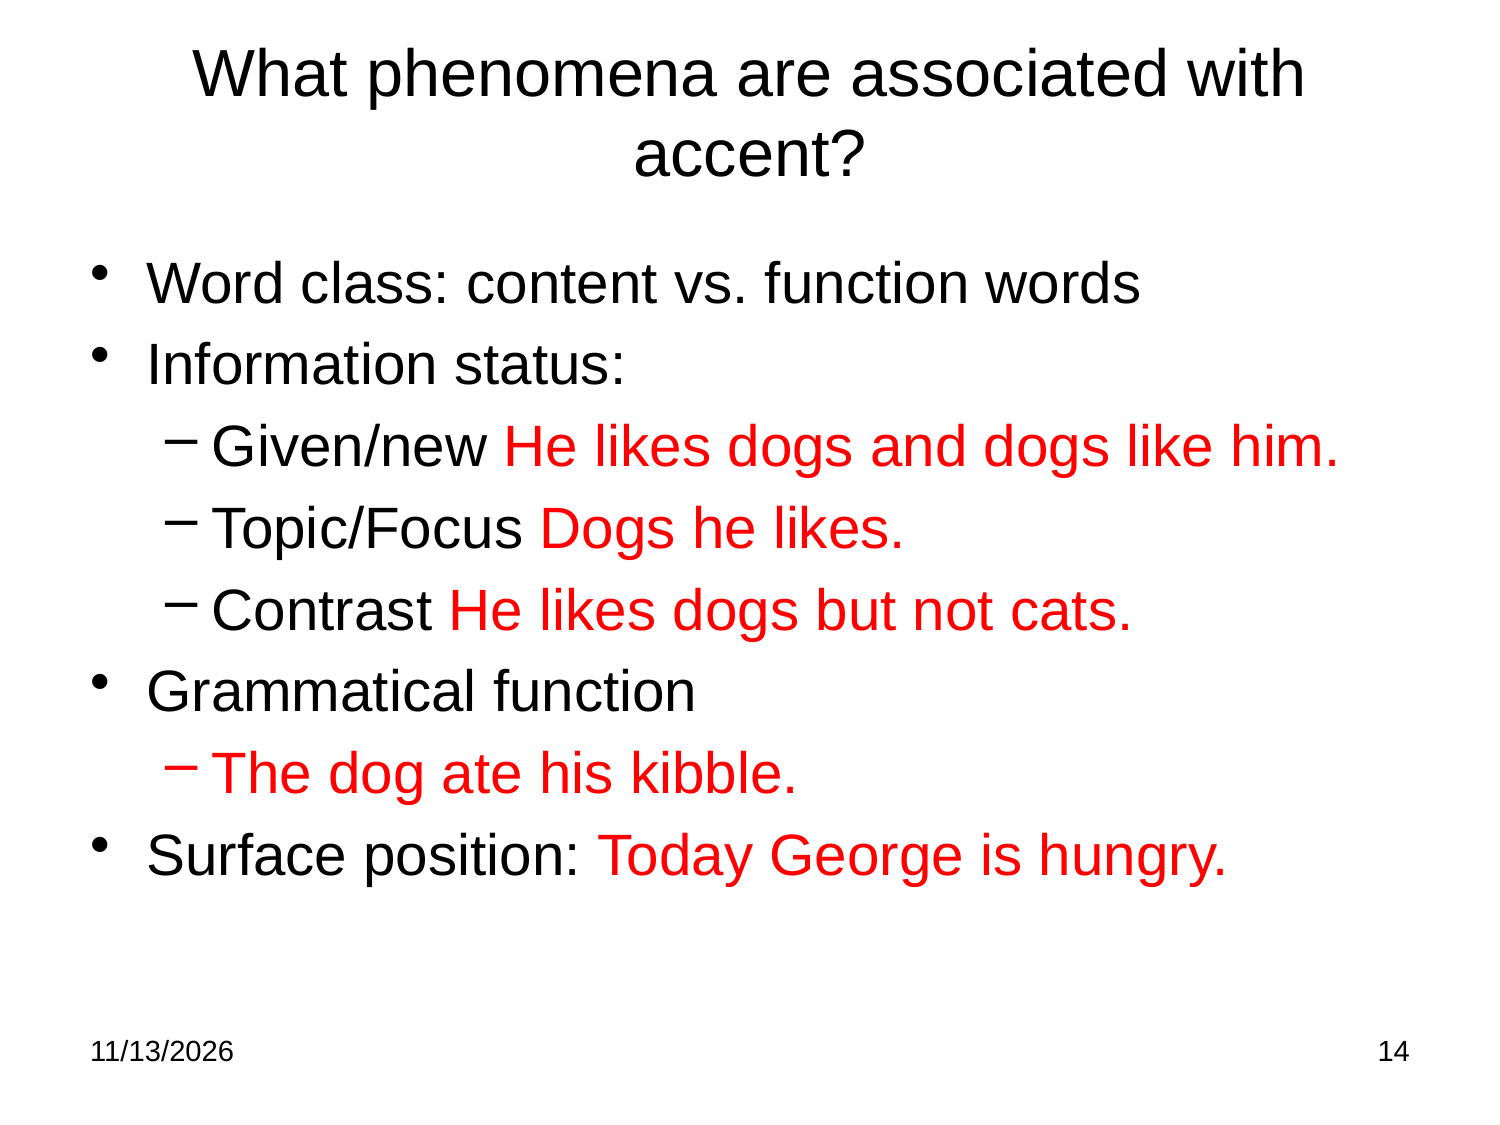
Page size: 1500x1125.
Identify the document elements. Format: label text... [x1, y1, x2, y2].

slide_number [74, 1024, 426, 1103]
list Word class: content vs. function words Information status: Given/new He likes dogs and dogs like him. Topic/Focus Dogs he likes. Contrast He likes dogs but not cats. Grammatical function The dog ate his kibble. Surface position: Today George is hungry. [75, 237, 1425, 1005]
slide_number 14 [1074, 1024, 1426, 1103]
title What phenomena are associated with accent? [75, 45, 1425, 175]
